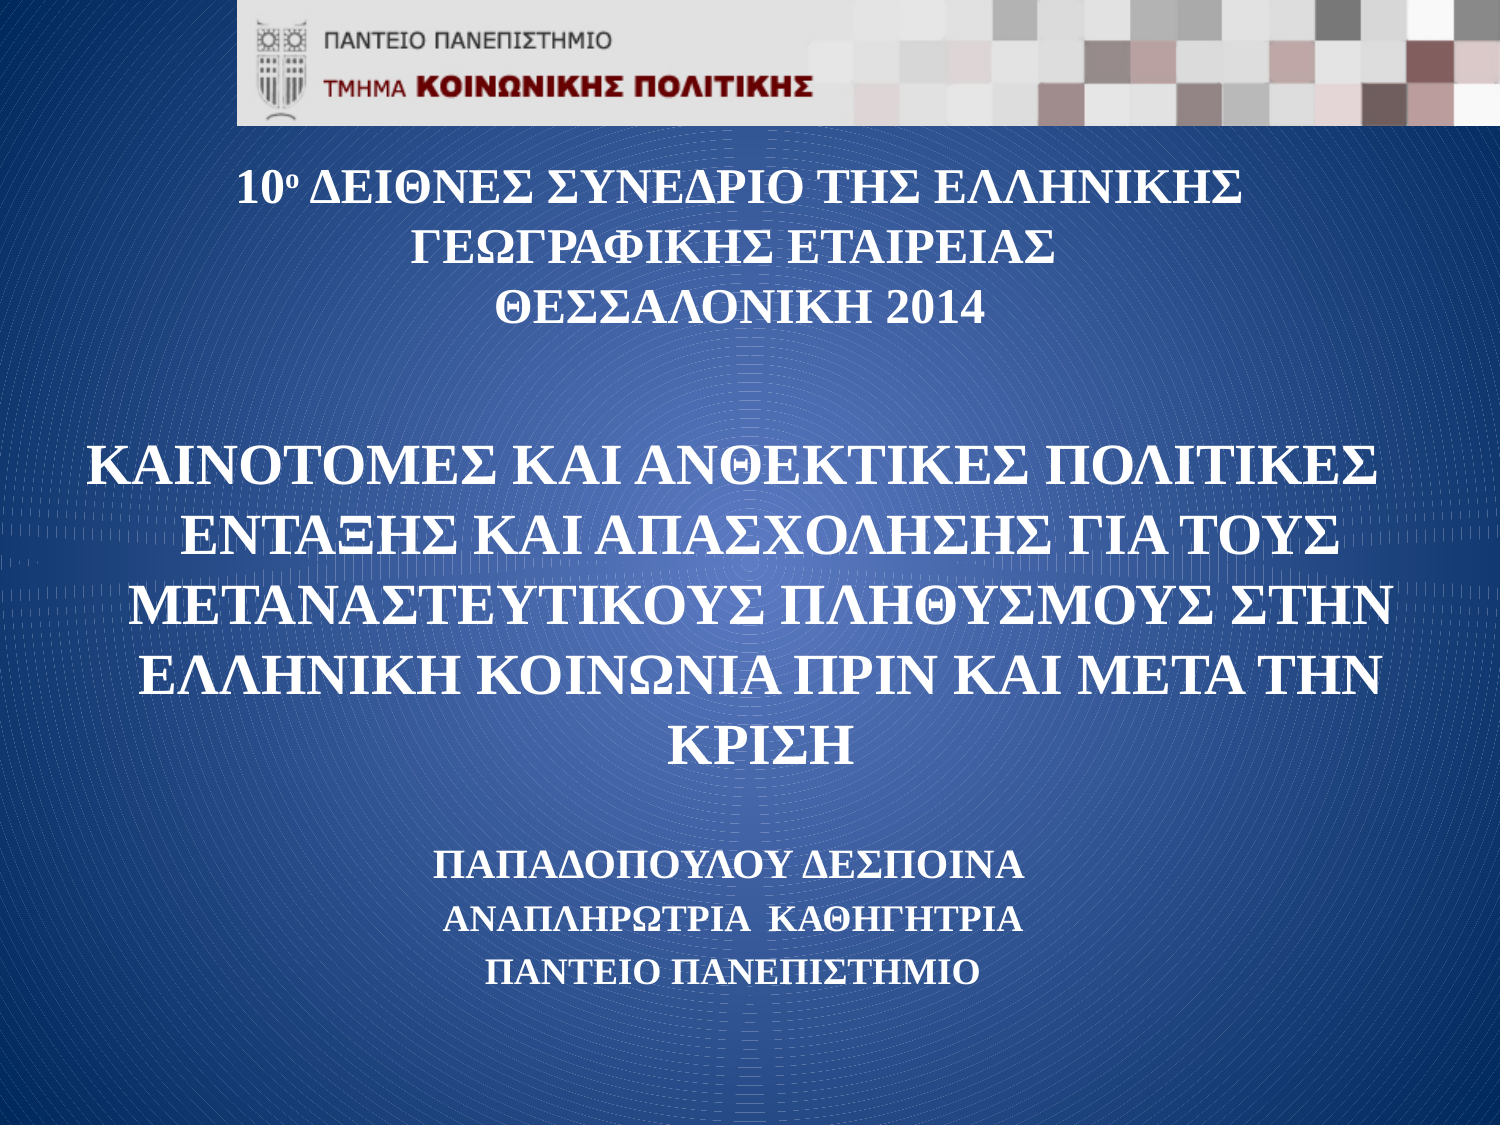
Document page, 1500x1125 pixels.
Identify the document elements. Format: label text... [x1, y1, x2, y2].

list ΚΑΙΝΟΤΟΜΕΣ ΚΑΙ ΑΝΘΕΚΤΙΚΕΣ ΠΟΛΙΤΙΚΕΣ ΕΝΤΑΞΗΣ ΚΑΙ ΑΠΑΣΧΟΛΗΣΗΣ ΓΙΑ ΤΟΥΣ ΜΕΤΑΝΑΣΤΕΥΤΙΚΟΥΣ ΠΛΗΘΥΣΜΟΥΣ ΣΤΗΝ ΕΛΛΗΝΙΚΗ ΚΟΙΝΩΝΙΑ ΠΡΙΝ ΚΑΙ ΜΕΤΑ ΤΗΝ ΚΡΙΣΗ ΠΑΠΑΔΟΠΟΥΛΟΥ ΔΕΣΠΟΙΝΑ ΑΝΑΠΛΗΡΩΤΡΙΑ ΚΑΘΗΓΗΤΡΙΑ ΠΑΝΤΕΙΟ ΠΑΝΕΠΙΣΤΗΜΙΟ [40, 361, 1426, 1095]
title 10ο ΔΕΙΘΝΕΣ ΣΥΝΕΔΡΙΟ ΤΗΣ ΕΛΛΗΝΙΚΗΣ ΓΕΩΓΡΑΦΙΚΗΣ ΕΤΑΙΡΕΙΑΣ ΘΕΣΣΑΛΟΝΙΚΗ 2014 [64, 125, 1416, 361]
picture [236, 0, 1500, 126]
